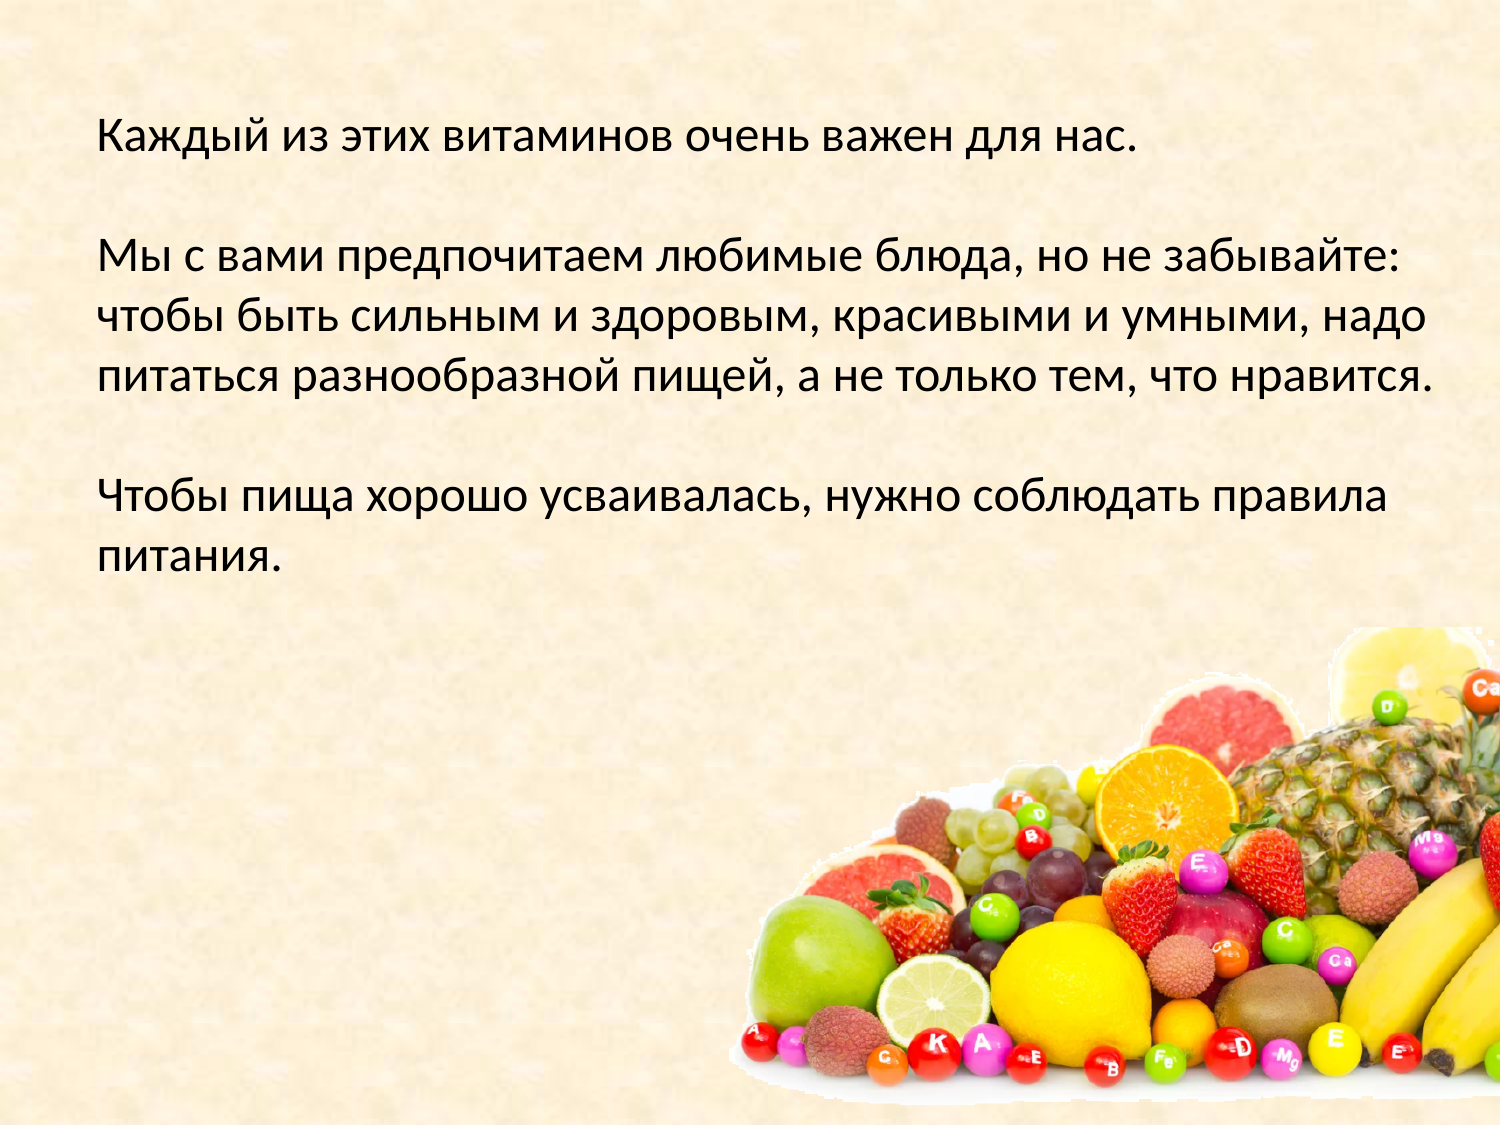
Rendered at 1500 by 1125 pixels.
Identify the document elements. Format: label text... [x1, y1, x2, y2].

picture [0, 0, 1500, 1125]
text_box Каждый из этих витаминов очень важен для нас. Мы с вами предпочитаем любимые блюда, но не забывайте: чтобы быть сильным и здоровым, красивыми и умными, надо питаться разнообразной пищей, а не только тем, что нравится. Чтобы пища хорошо усваивалась, нужно соблюдать правила питания. [81, 93, 1477, 589]
